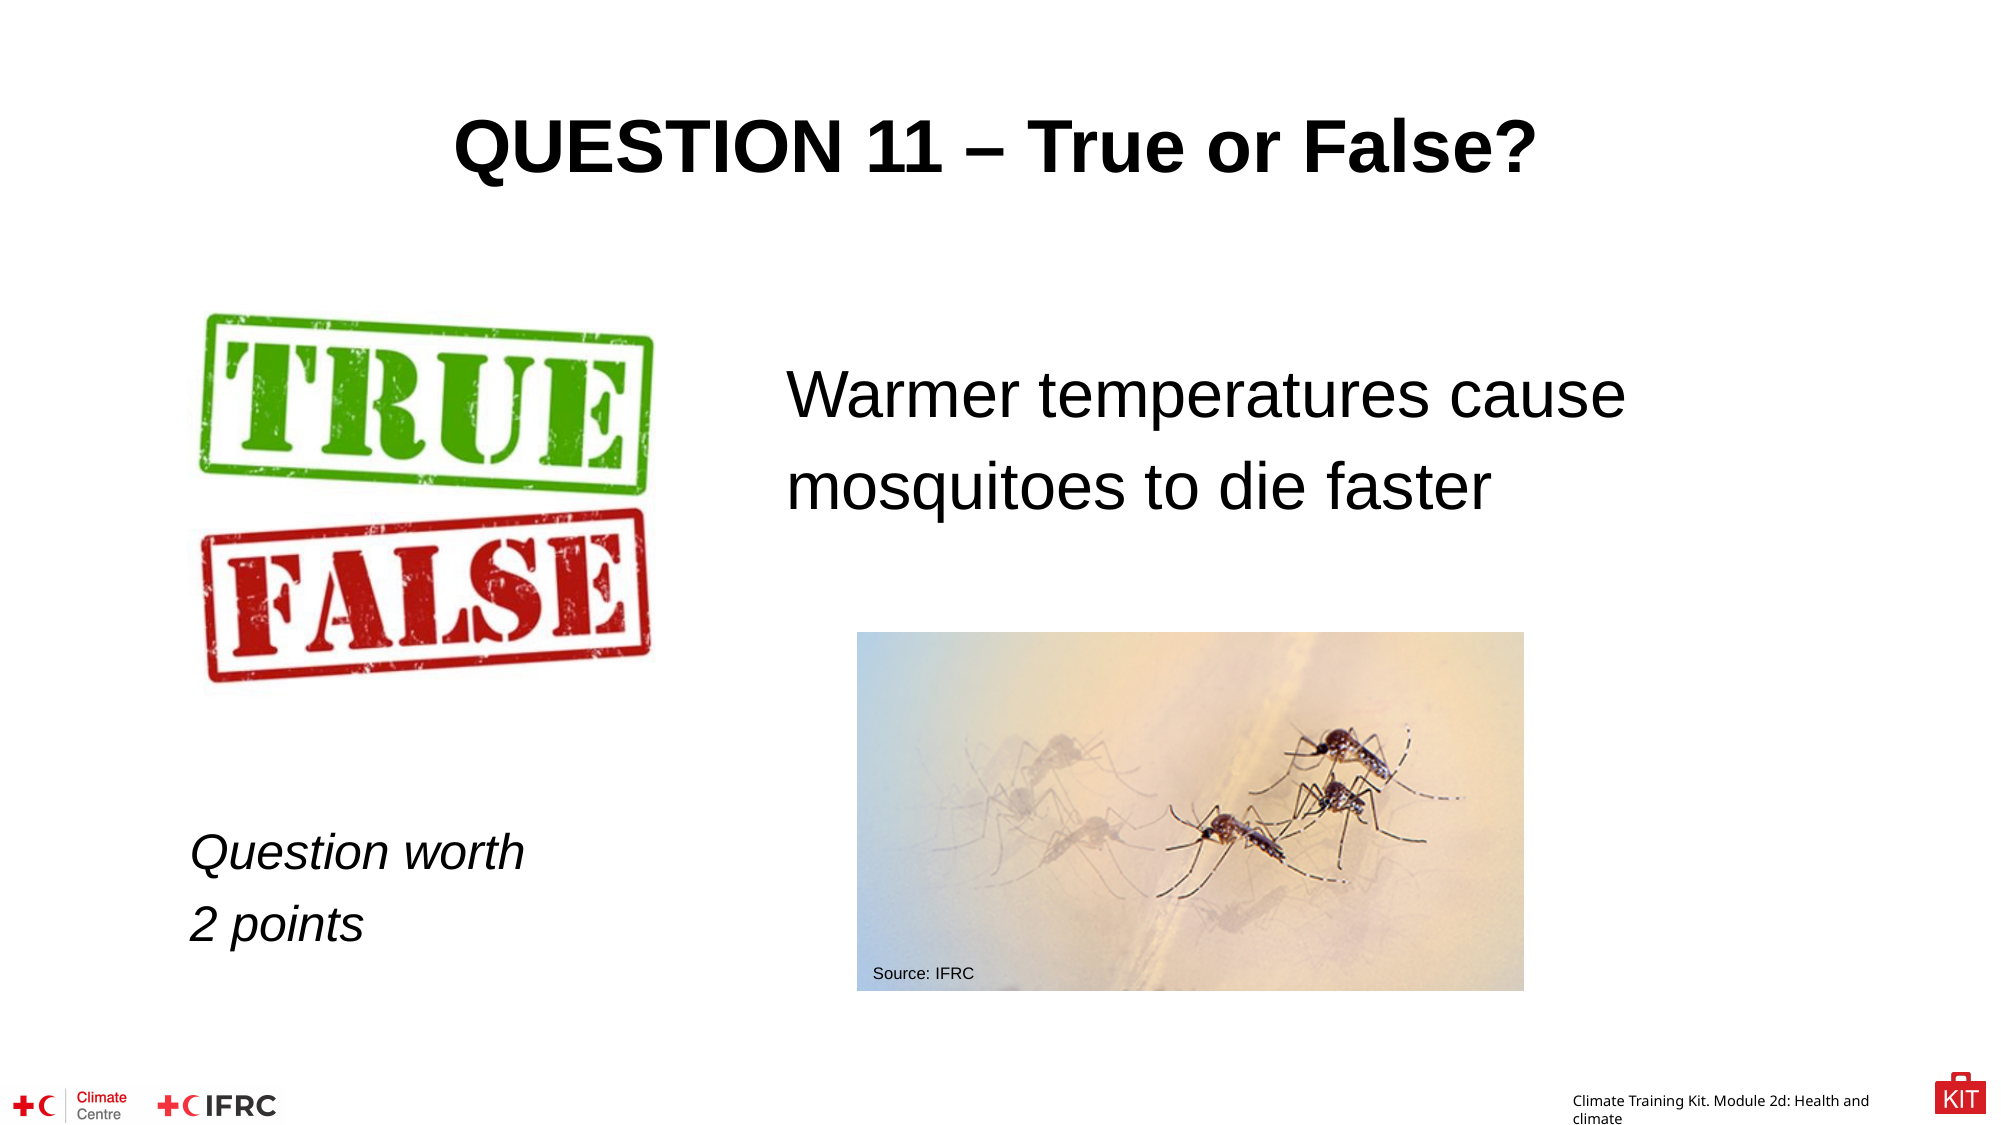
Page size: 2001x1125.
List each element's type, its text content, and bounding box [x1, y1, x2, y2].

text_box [857, 631, 1524, 991]
picture [0, 1086, 286, 1125]
text_box QUESTION 11 – True or False? [0, 90, 1997, 231]
text_box Question worth 2 points [174, 800, 551, 1061]
picture [1935, 1072, 1986, 1114]
text_box Warmer temperatures cause mosquitoes to die faster [770, 331, 1787, 563]
picture [137, 278, 722, 717]
